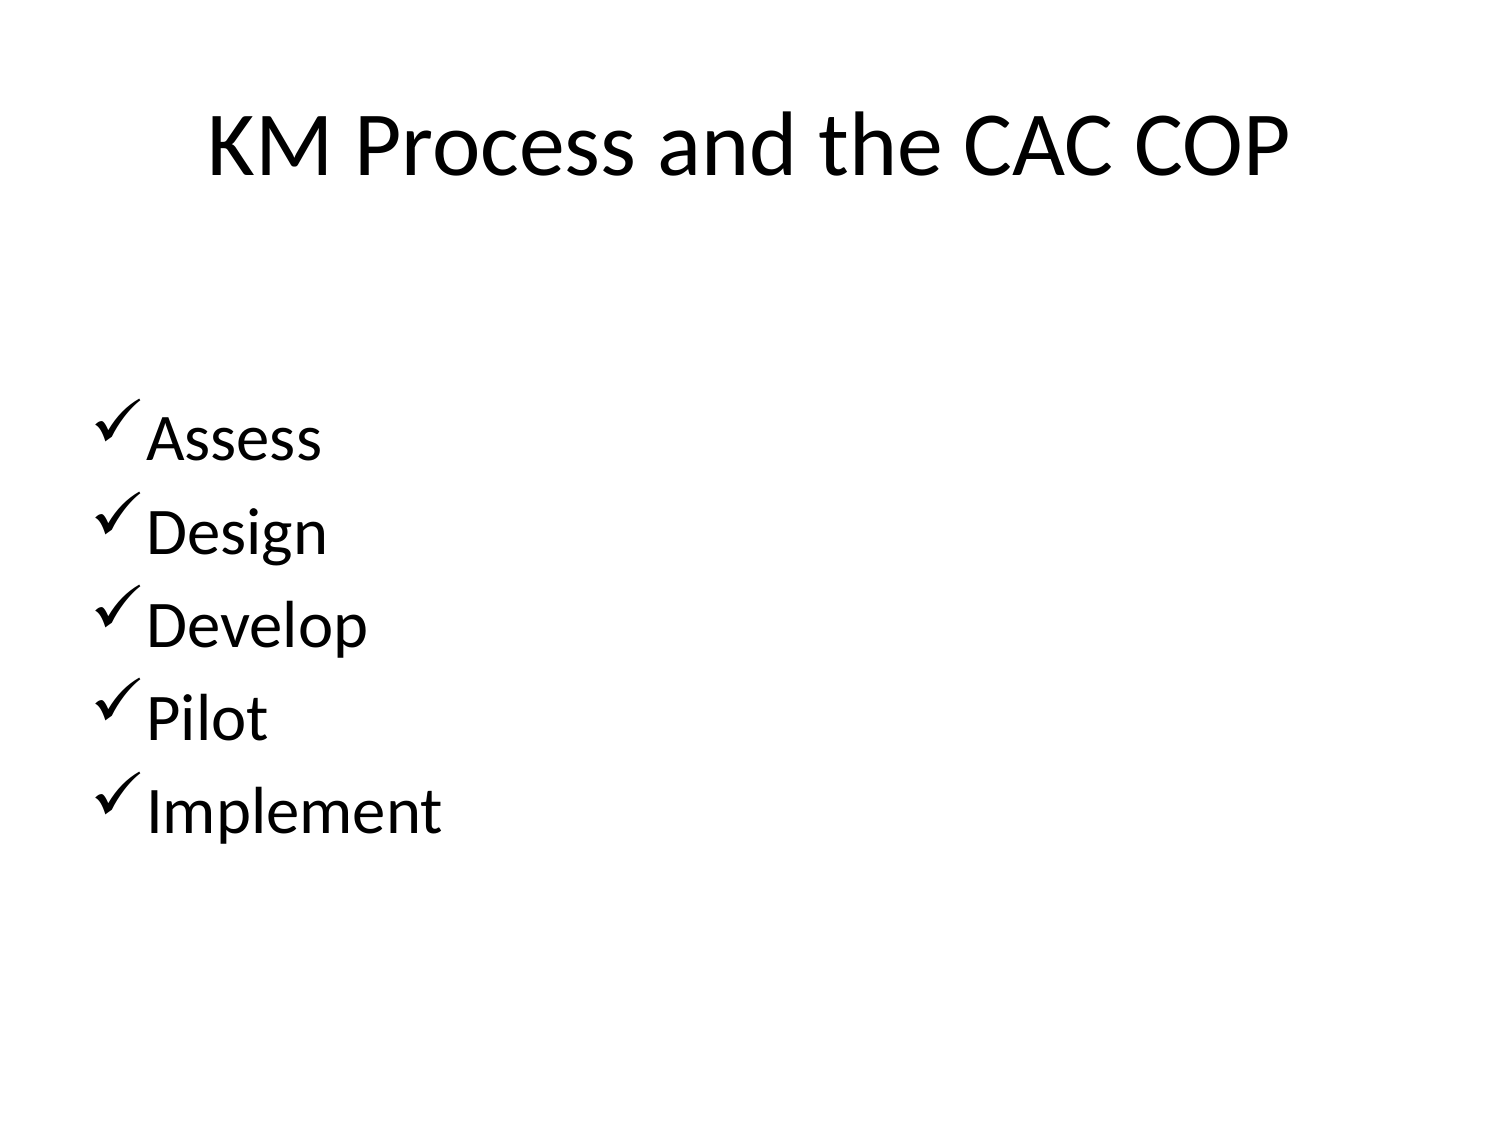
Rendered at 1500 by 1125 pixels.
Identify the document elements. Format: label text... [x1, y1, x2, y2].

list Assess Design Develop Pilot Implement [75, 200, 1425, 943]
title KM Process and the CAC COP [75, 45, 1425, 200]
